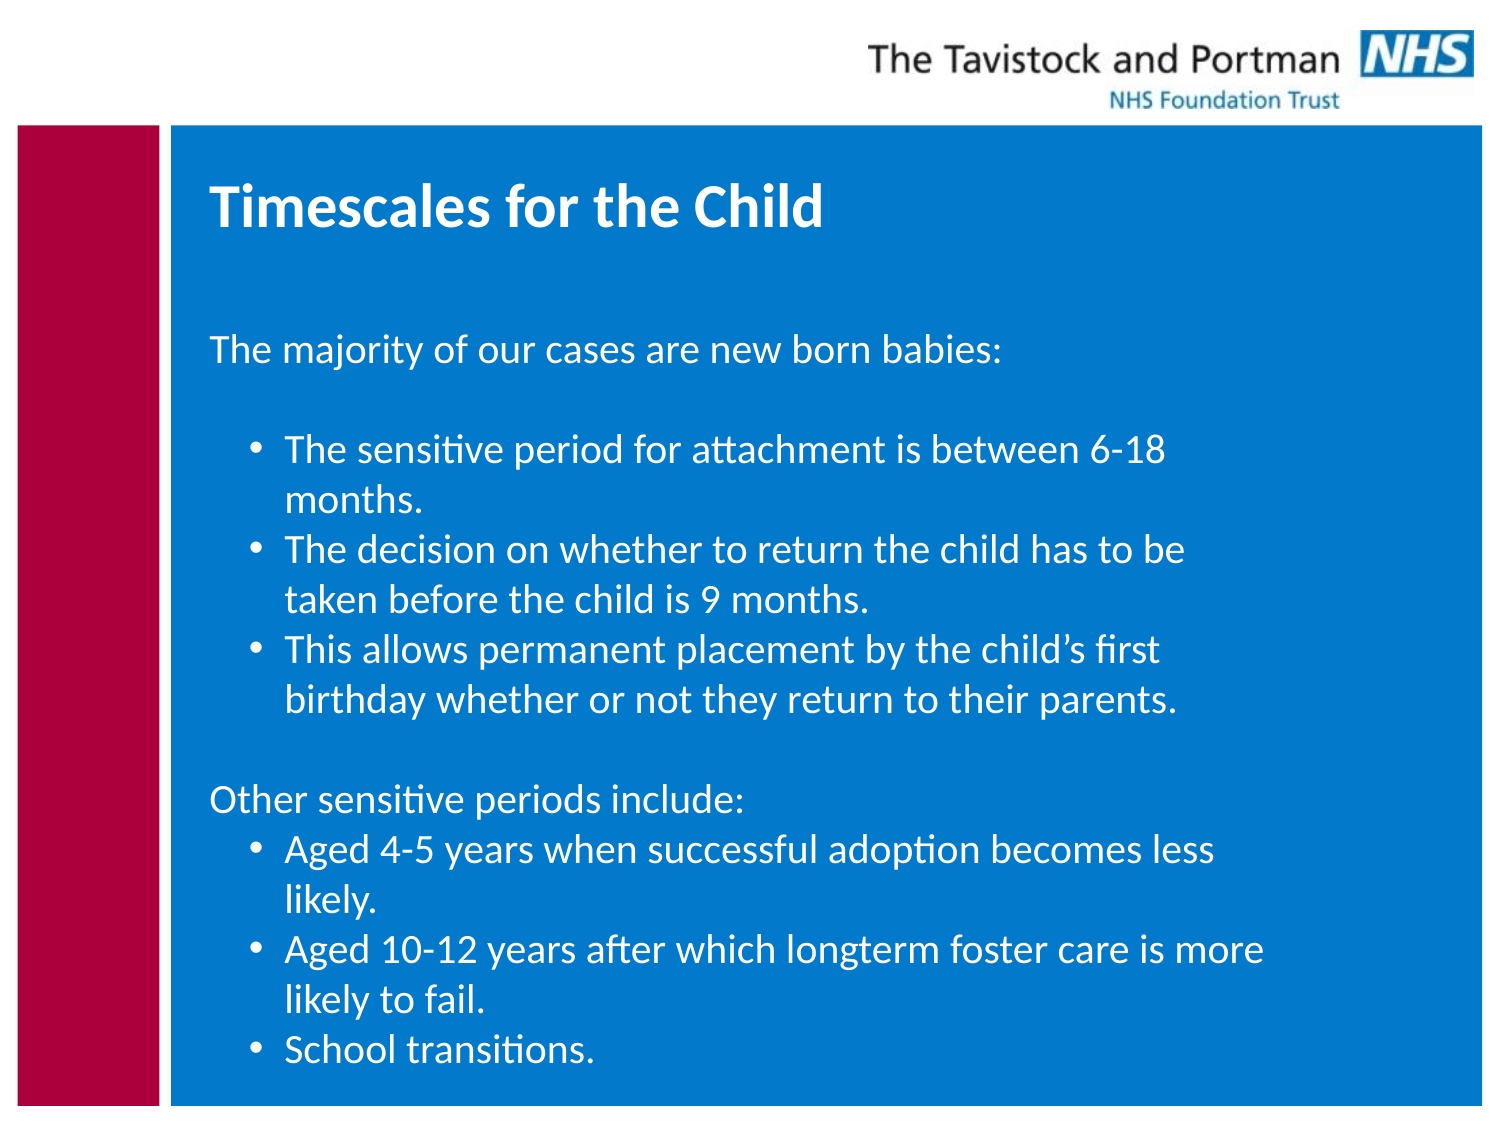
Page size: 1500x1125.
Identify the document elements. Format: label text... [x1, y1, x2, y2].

title Timescales for the Child [194, 137, 1500, 268]
picture [867, 30, 1474, 109]
text_box [17, 125, 160, 1106]
text_box [171, 125, 1483, 1106]
text_box The majority of our cases are new born babies: The sensitive period for attachment is between 6-18 months. The decision on whether to return the child has to be taken before the child is 9 months. This allows permanent placement by the child’s first birthday whether or not they return to their parents. Other sensitive periods include: Aged 4-5 years when successful adoption becomes less likely. Aged 10-12 years after which longterm foster care is more likely to fail. School transitions. [194, 314, 1294, 1125]
